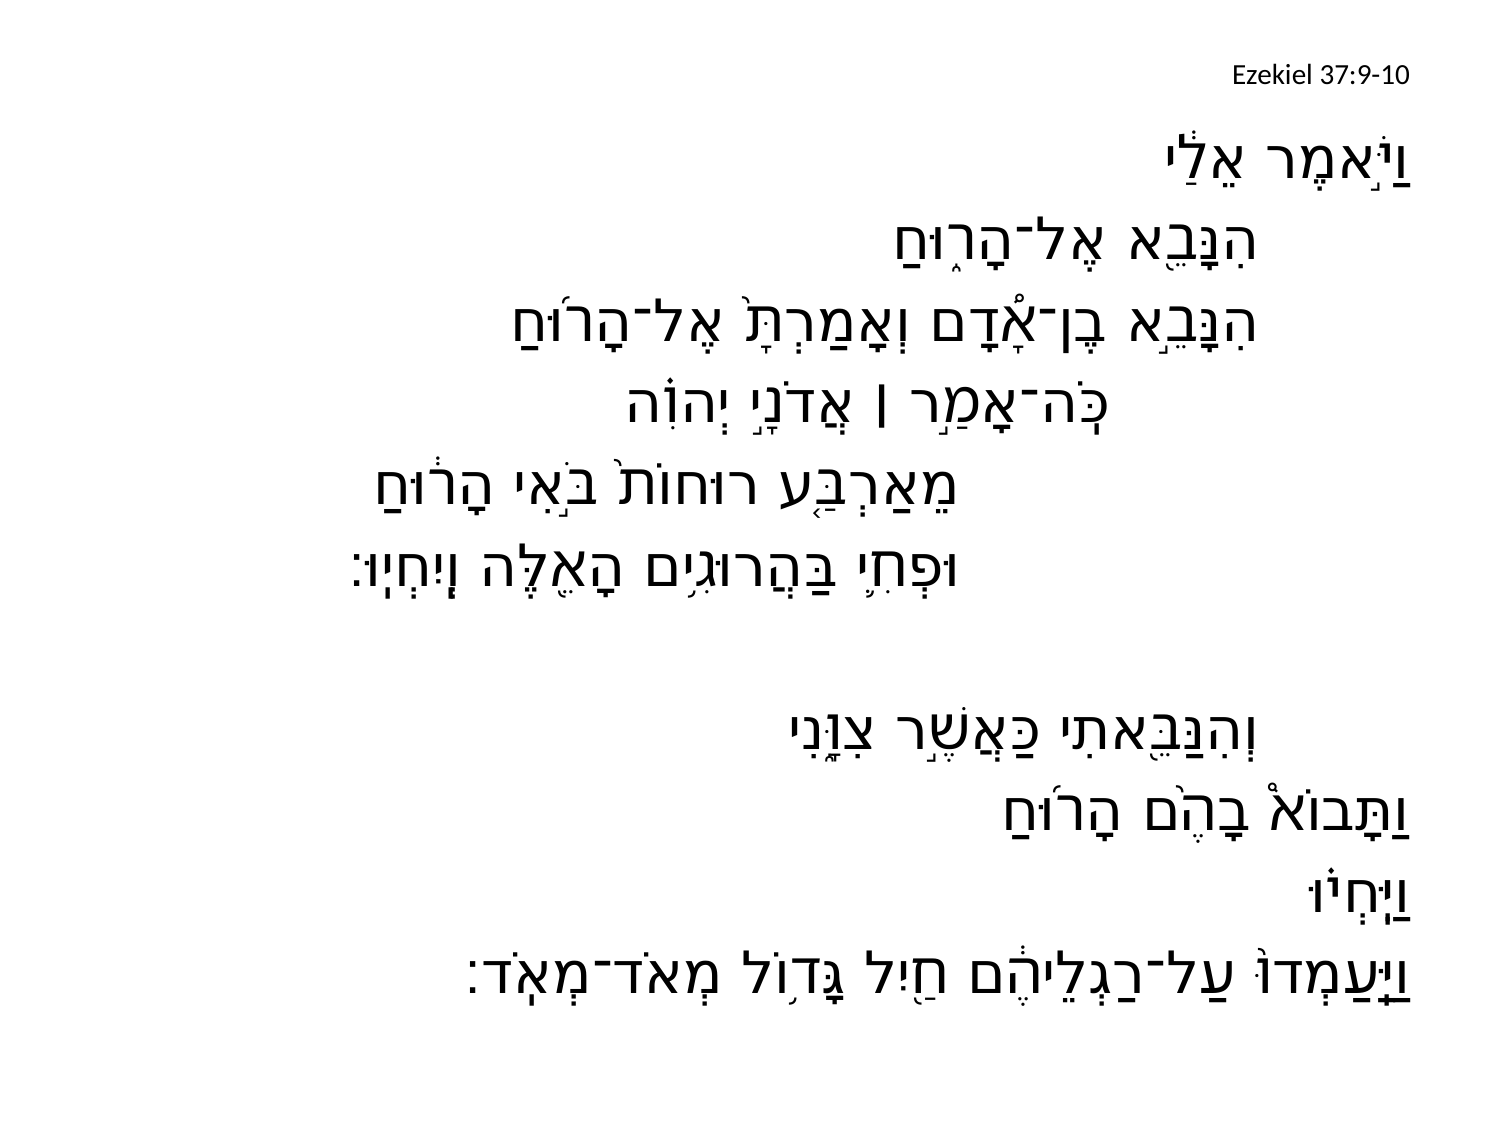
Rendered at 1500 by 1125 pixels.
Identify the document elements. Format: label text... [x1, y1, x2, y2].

list וַיֹּ֣אמֶר אֵלַ֔י הִנָּבֵ֖א אֶל־הָר֑וּחַ הִנָּבֵ֣א בֶן־אָ֠דָם וְאָמַרְתָּ֨ אֶל־הָר֜וּחַ כֹּֽה־אָמַ֣ר ׀ אֲדֹנָ֣י יְהוִ֗ה מֵאַרְבַּ֤ע רוּחוֹת֙ בֹּ֣אִי הָר֔וּחַ וּפְחִ֛י בַּהֲרוּגִ֥ים הָאֵ֖לֶּה וְיִֽחְיֽוּ׃ וְהִנַּבֵּ֖אתִי כַּאֲשֶׁ֣ר צִוָּ֑נִי וַתָּבוֹא֩ בָהֶ֨ם הָר֜וּחַ וַיִּֽחְי֗וּ וַיַּֽעַמְדוּ֙ עַל־רַגְלֵיהֶ֔ם חַ֖יִל גָּד֥וֹל מְאֹד־מְאֹֽד׃ [75, 112, 1425, 1113]
title Ezekiel 37:9-10 [75, 45, 1425, 100]
